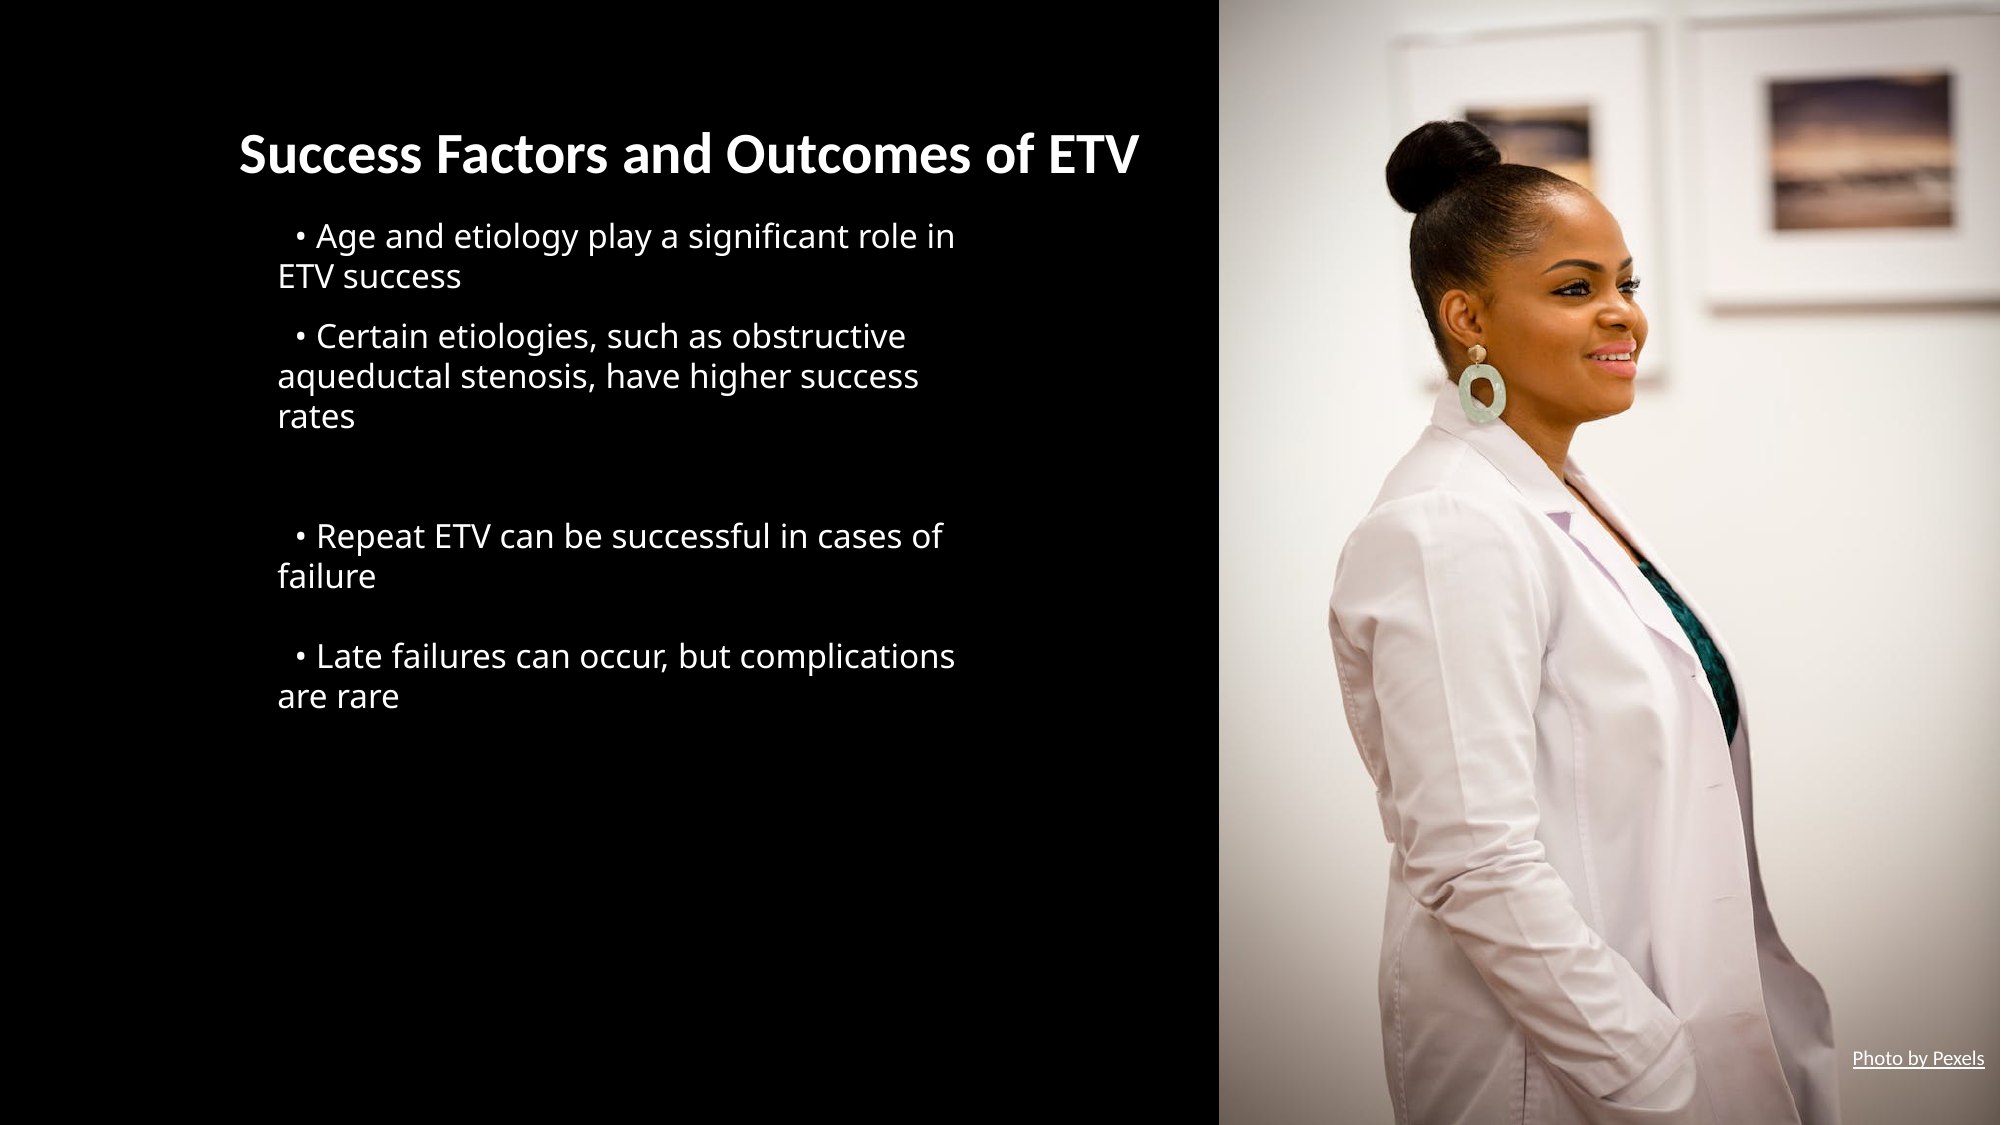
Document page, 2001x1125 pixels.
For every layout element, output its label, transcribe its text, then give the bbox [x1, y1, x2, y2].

text_box • Certain etiologies, such as obstructive aqueductal stenosis, have higher success rates [262, 337, 1013, 413]
text_box • Age and etiology play a significant role in ETV success [262, 217, 1013, 293]
picture [1219, 0, 2000, 1125]
text_box • Late failures can occur, but complications are rare [262, 637, 1013, 713]
text_box Success Factors and Outcomes of ETV [225, 112, 1219, 188]
text_box • Repeat ETV can be successful in cases of failure [262, 517, 1013, 593]
